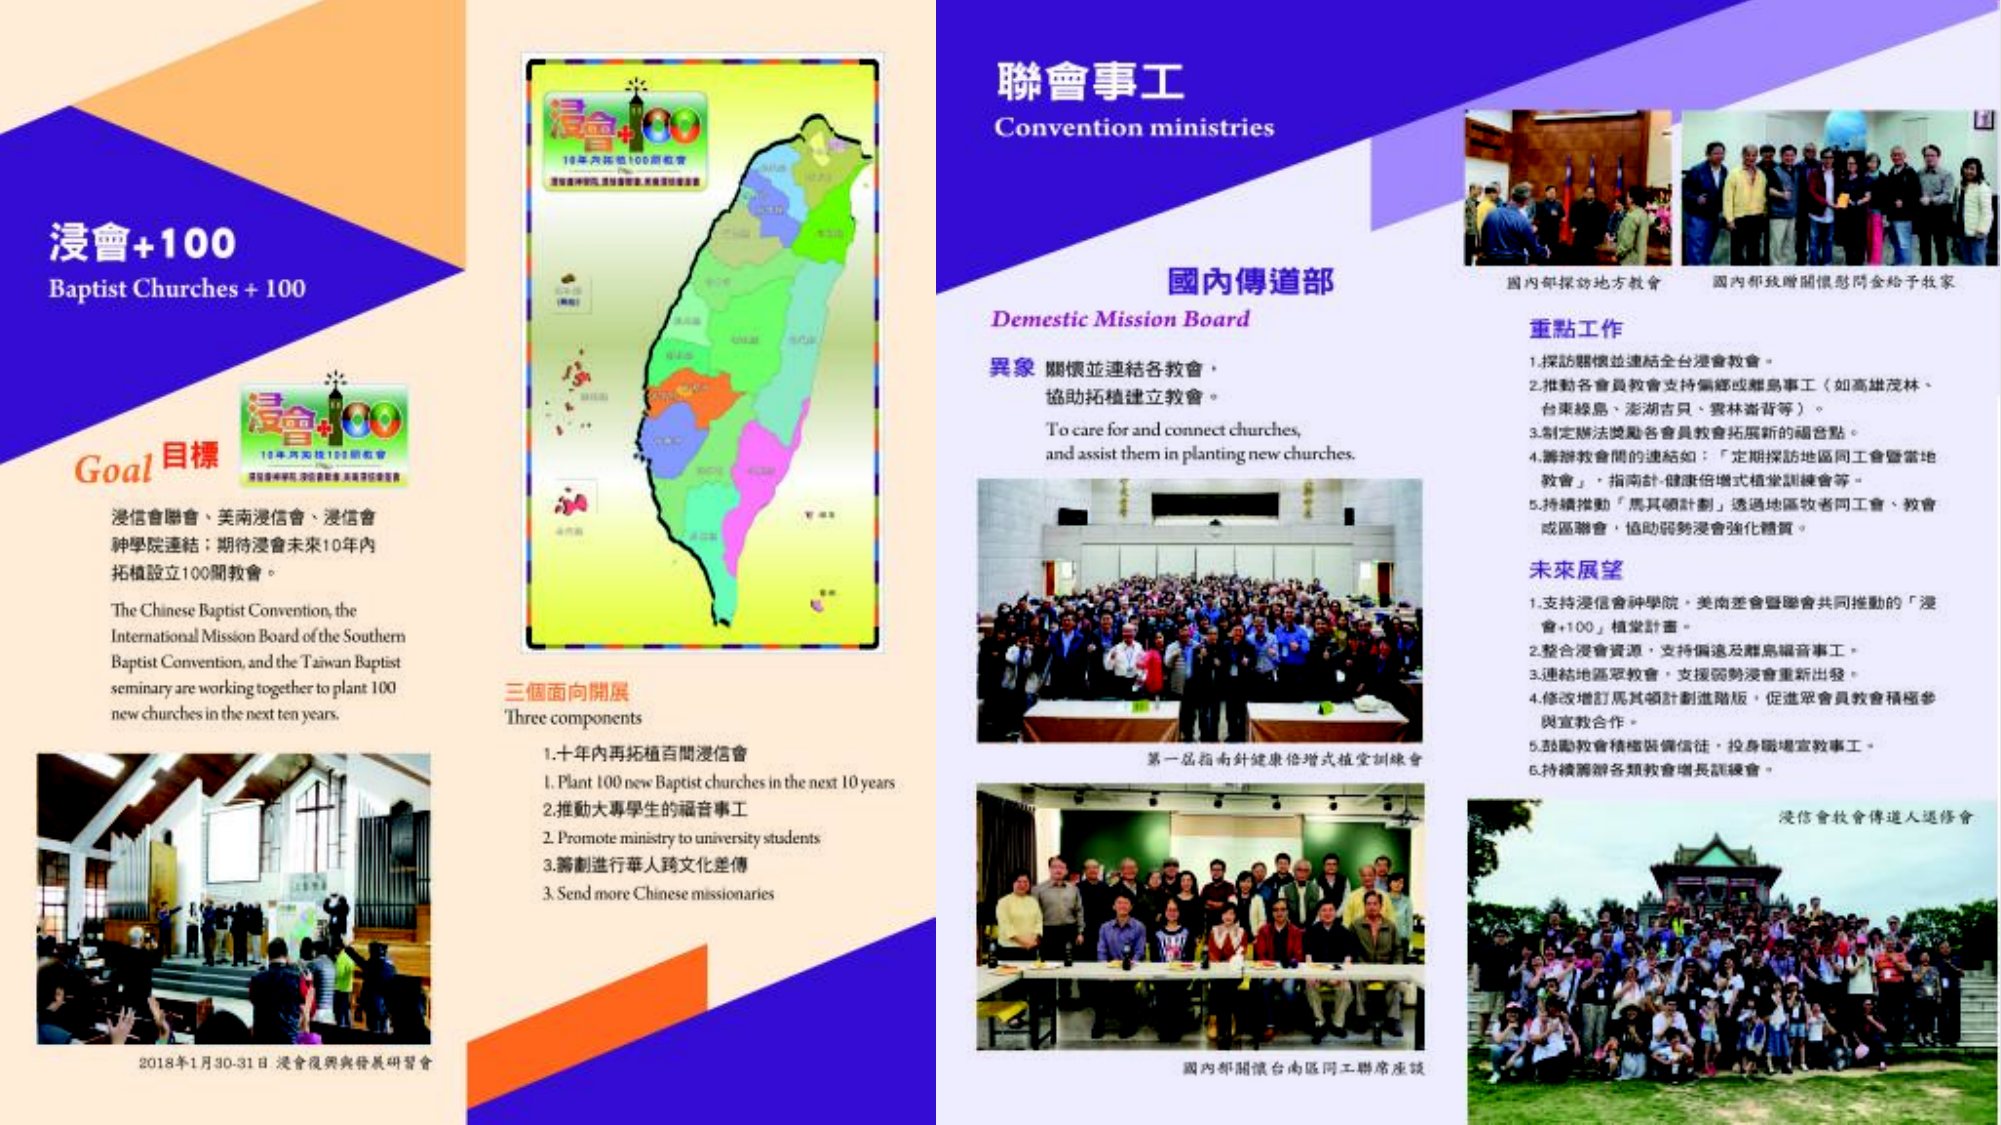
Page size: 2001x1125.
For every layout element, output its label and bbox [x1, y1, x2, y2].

list [0, 0, 934, 1125]
picture [935, 0, 2000, 1125]
